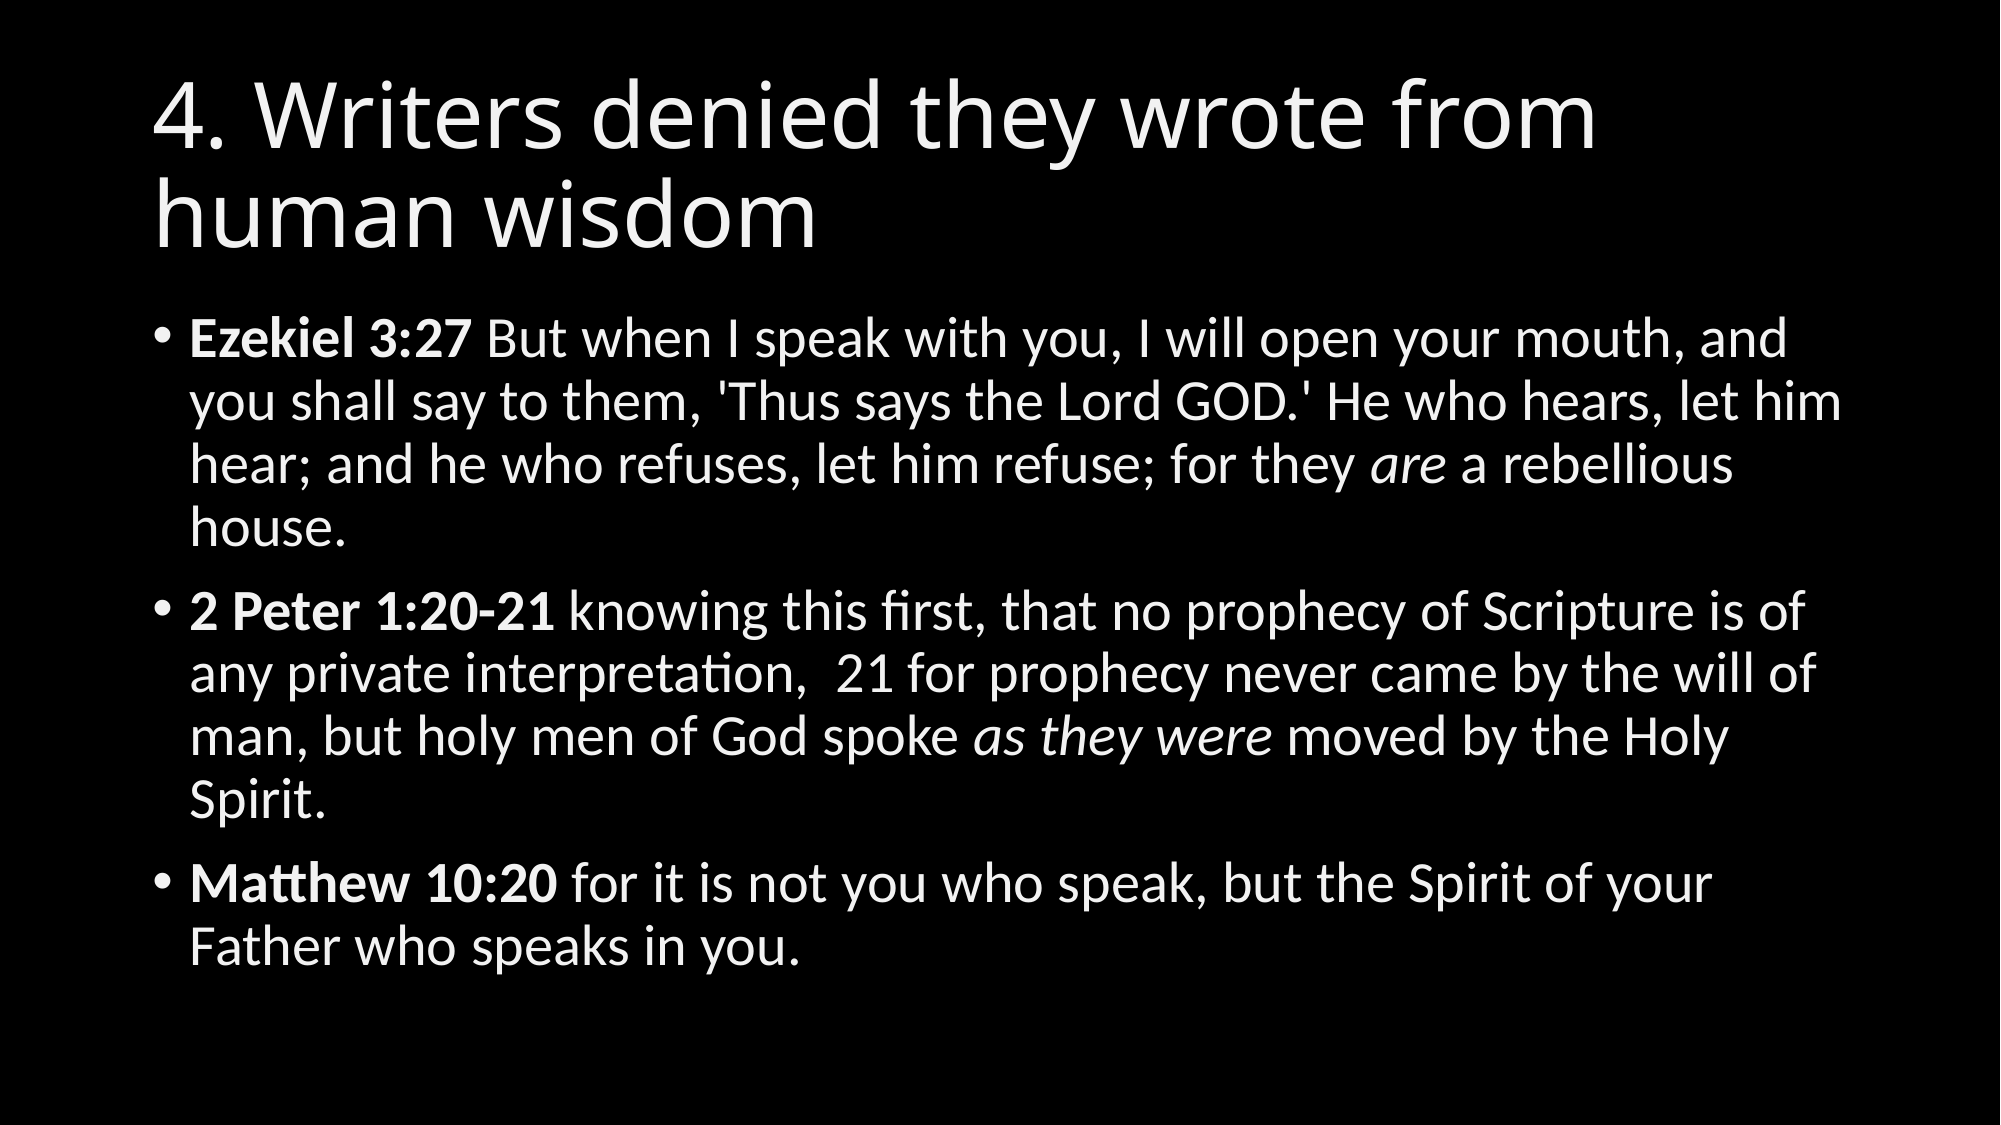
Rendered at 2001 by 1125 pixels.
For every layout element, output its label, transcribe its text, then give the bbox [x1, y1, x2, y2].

title 4. Writers denied they wrote from human wisdom [137, 59, 1863, 278]
list Ezekiel 3:27 But when I speak with you, I will open your mouth, and you shall say to them, 'Thus says the Lord GOD.' He who hears, let him hear; and he who refuses, let him refuse; for they are a rebellious house. 2 Peter 1:20-21 knowing this first, that no prophecy of Scripture is of any private interpretation, 21 for prophecy never came by the will of man, but holy men of God spoke as they were moved by the Holy Spirit. Matthew 10:20 for it is not you who speak, but the Spirit of your Father who speaks in you. [137, 299, 1863, 1014]
